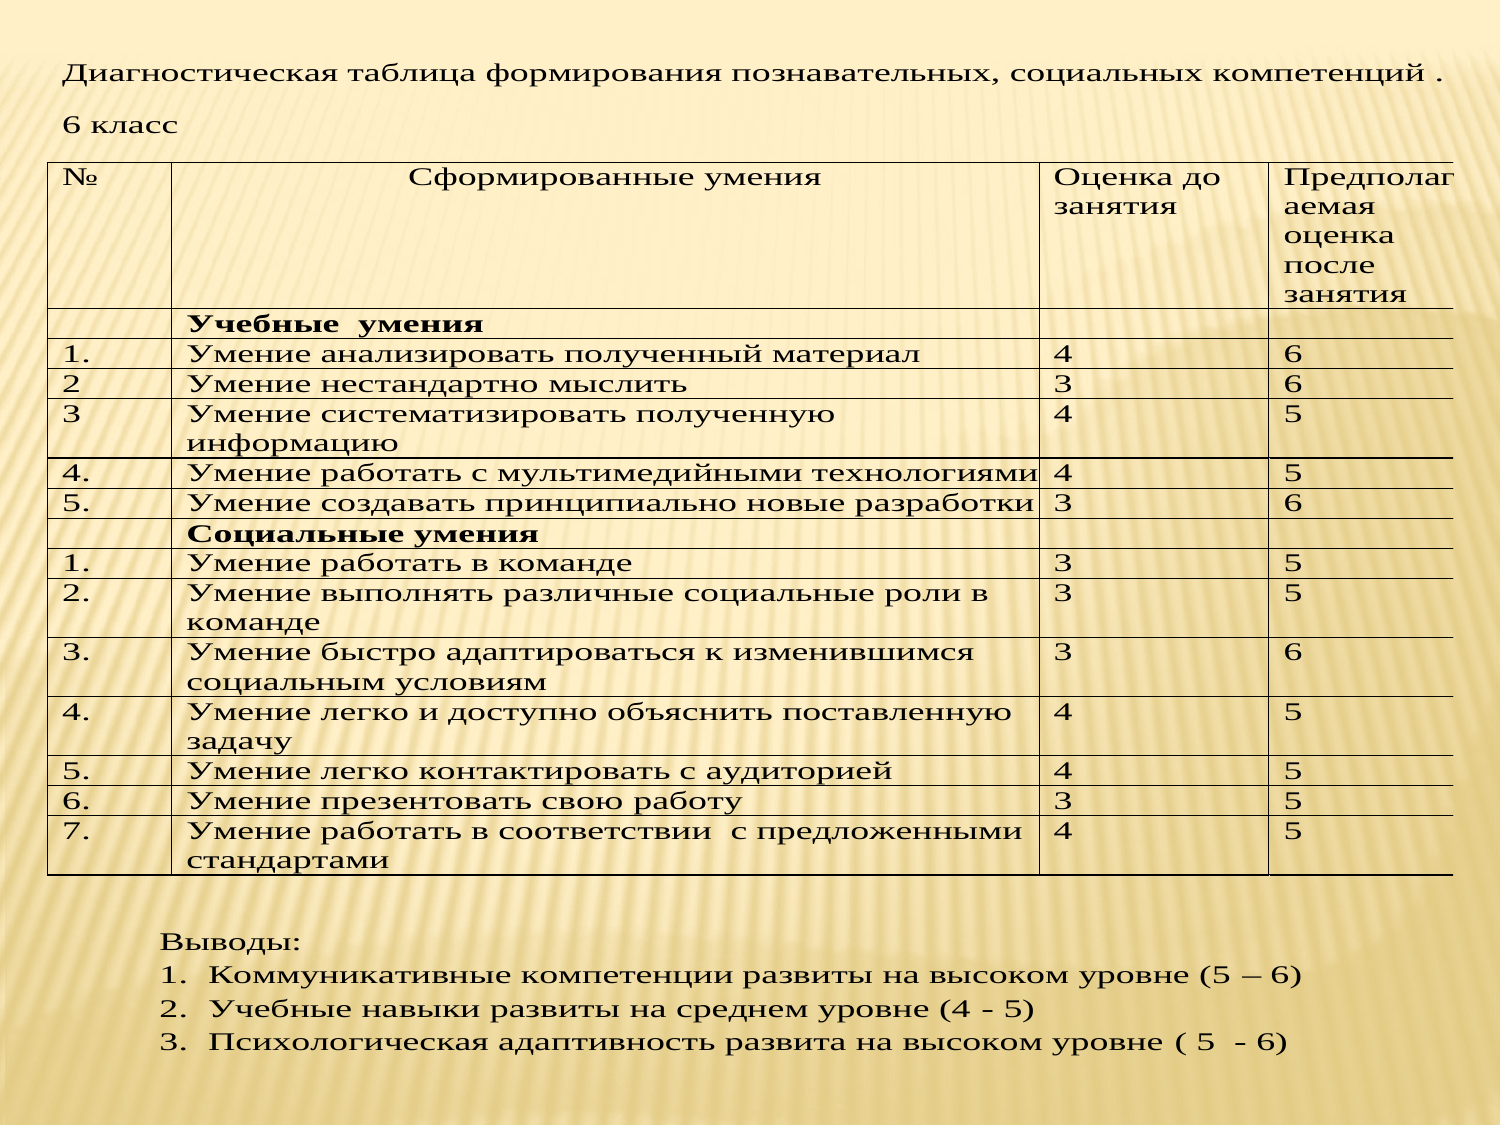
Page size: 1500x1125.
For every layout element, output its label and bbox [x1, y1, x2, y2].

text_box [46, 58, 1454, 1125]
